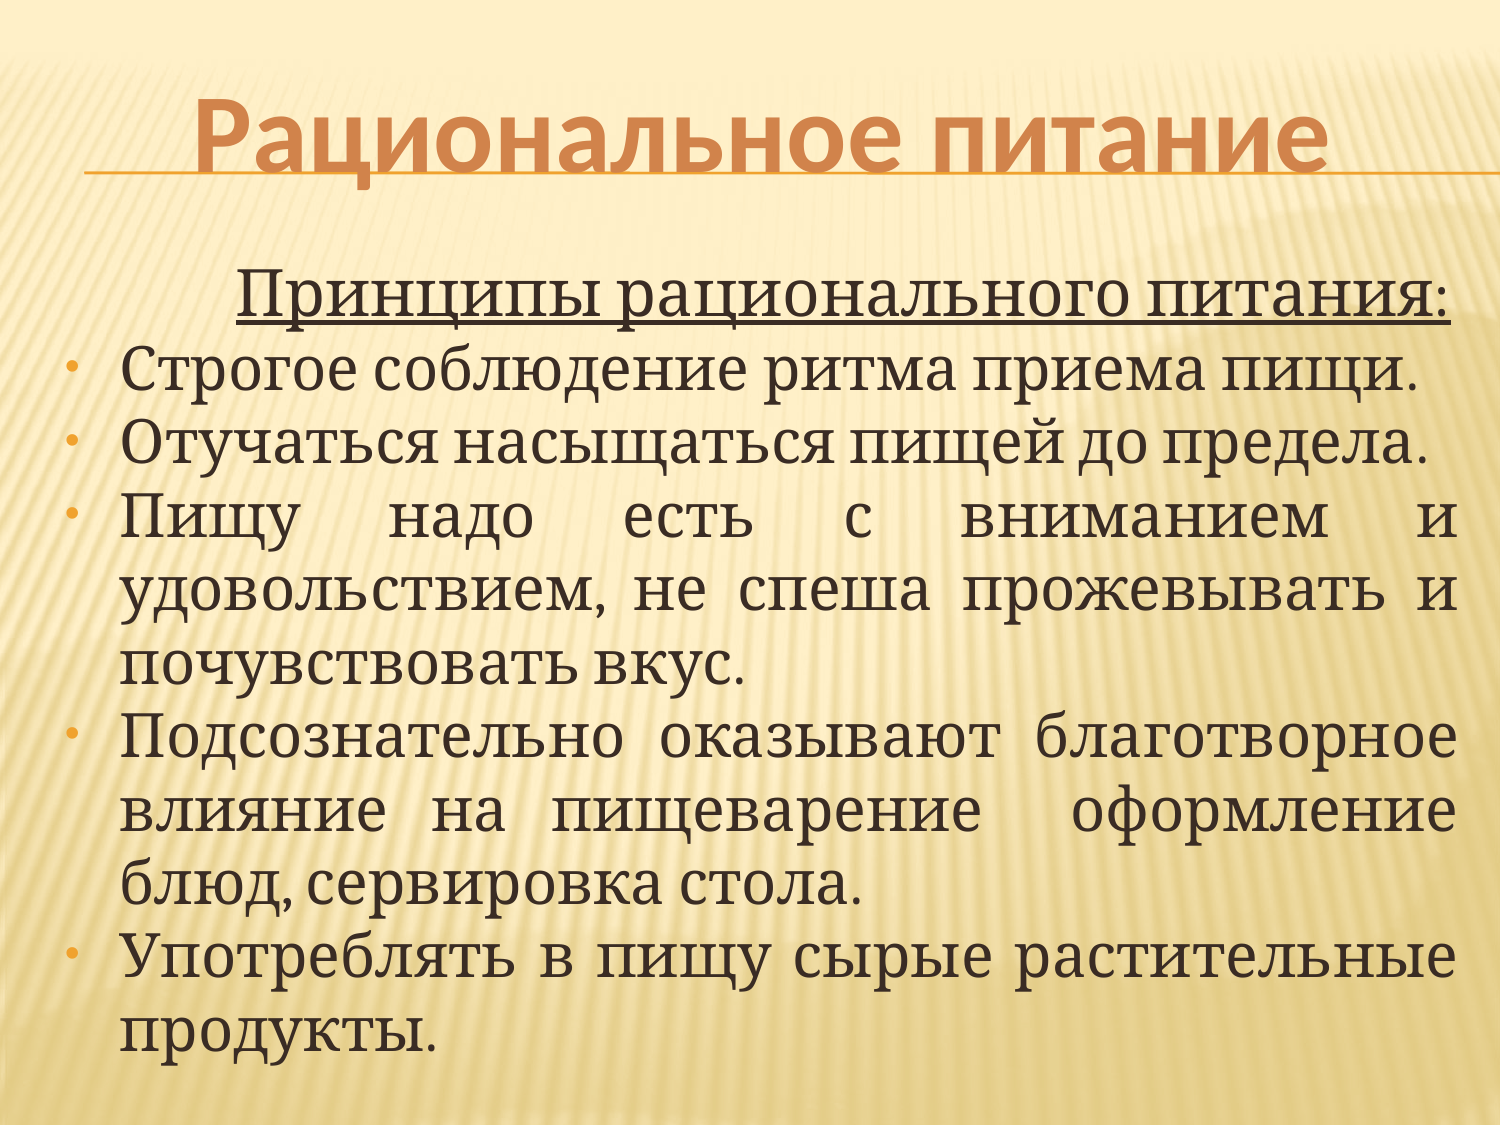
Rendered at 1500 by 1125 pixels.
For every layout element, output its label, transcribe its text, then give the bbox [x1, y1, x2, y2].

title Рациональное питание [50, 42, 1475, 213]
list Принципы рационального питания: Строгое соблюдение ритма приема пищи. Отучаться насыщаться пищей до предела. Пищу надо есть с вниманием и удовольствием, не спеша прожевывать и почувствовать вкус. Подсознательно оказывают благотворное влияние на пищеварение оформление блюд, сервировка стола. Употреблять в пищу сырые растительные продукты. [50, 243, 1475, 1094]
